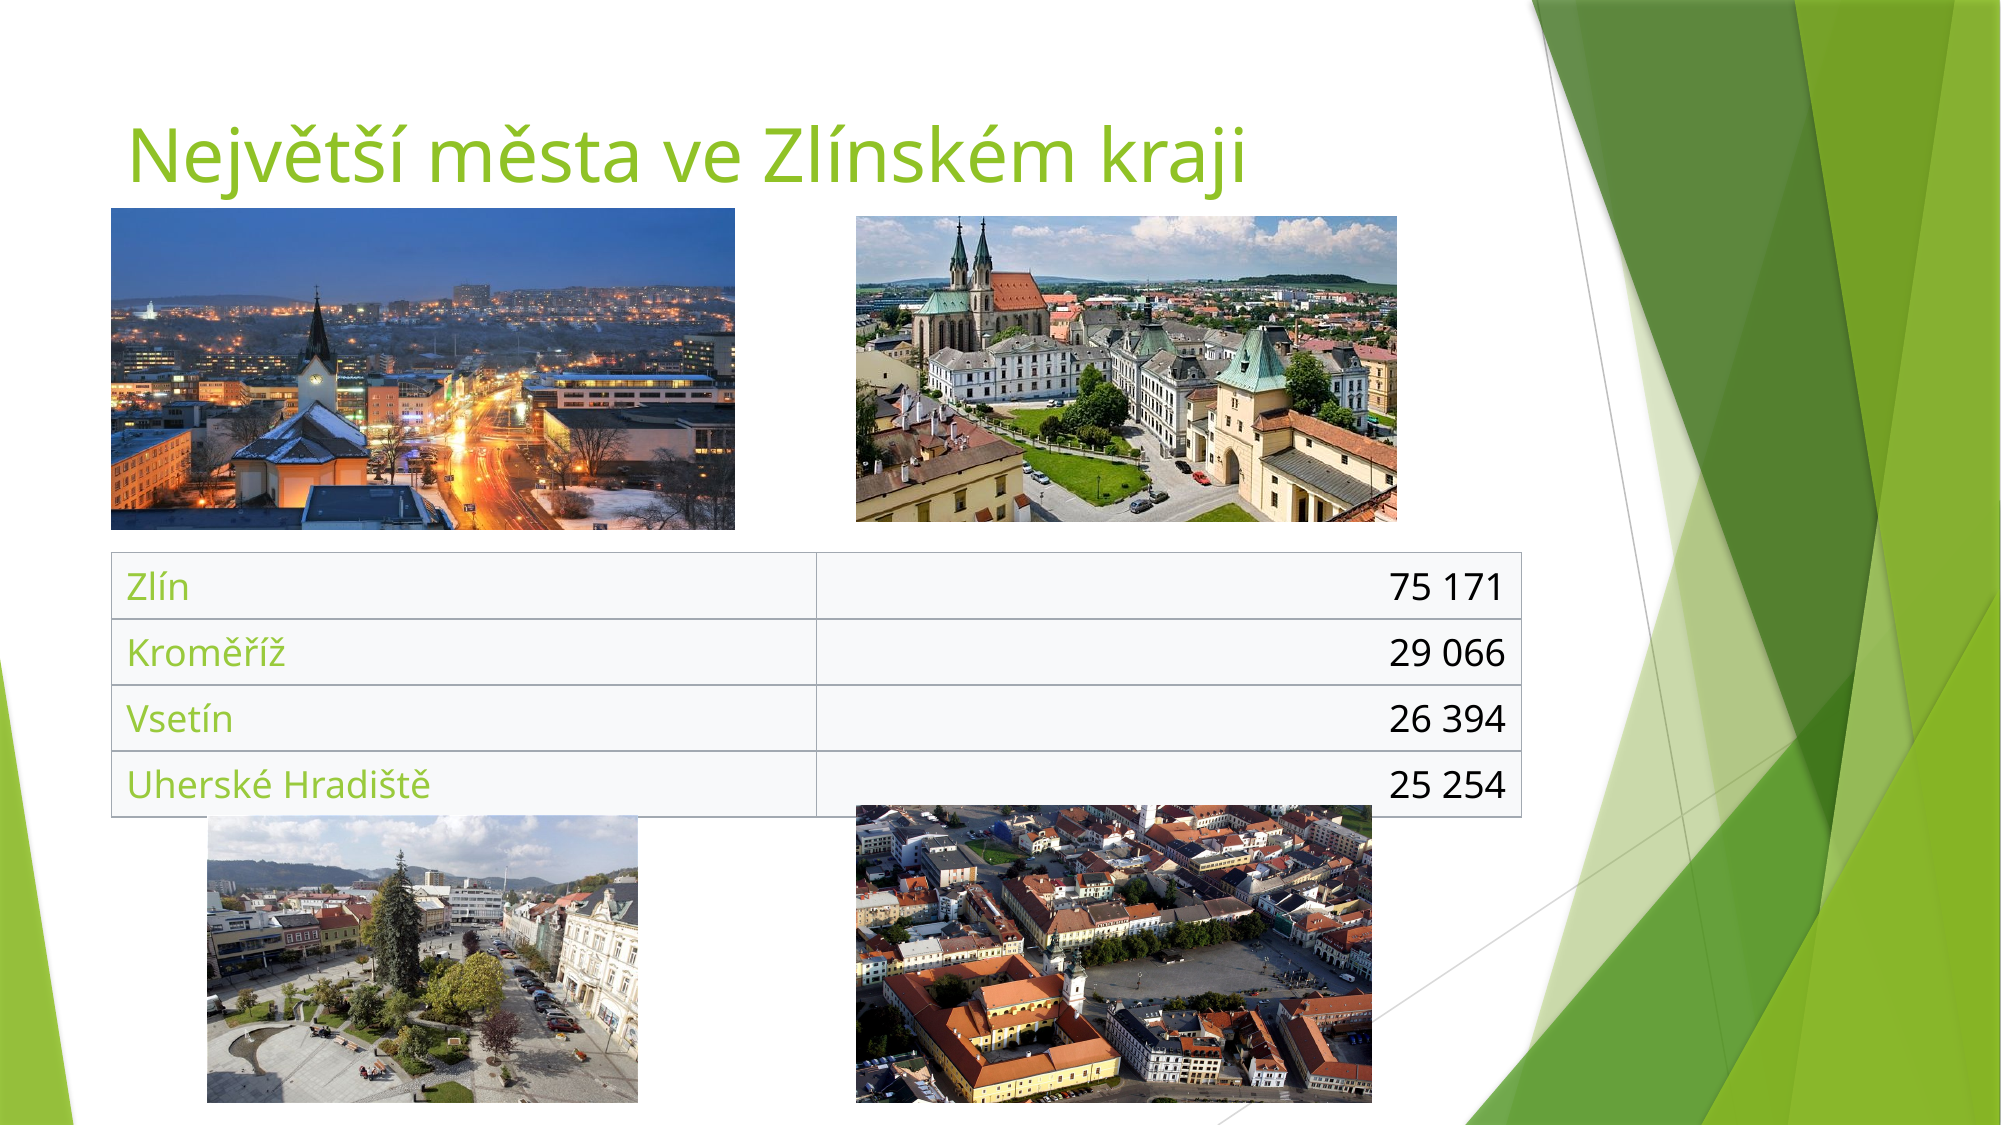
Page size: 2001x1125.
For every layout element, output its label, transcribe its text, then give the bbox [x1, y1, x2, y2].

table_cell Uherské Hradiště [112, 752, 816, 816]
title Největší města ve Zlínském kraji [111, 99, 1522, 317]
picture [855, 216, 1397, 522]
picture [855, 804, 1372, 1103]
table_header 75 171 [817, 553, 1521, 618]
picture [207, 815, 639, 1103]
picture [110, 207, 735, 531]
table_header Zlín [112, 553, 816, 618]
table_cell Kroměříž [112, 620, 816, 684]
table_cell Vsetín [112, 686, 816, 750]
table_cell 26 394 [817, 686, 1521, 750]
table_cell 25 254 [817, 752, 1521, 816]
table_cell 29 066 [817, 620, 1521, 684]
